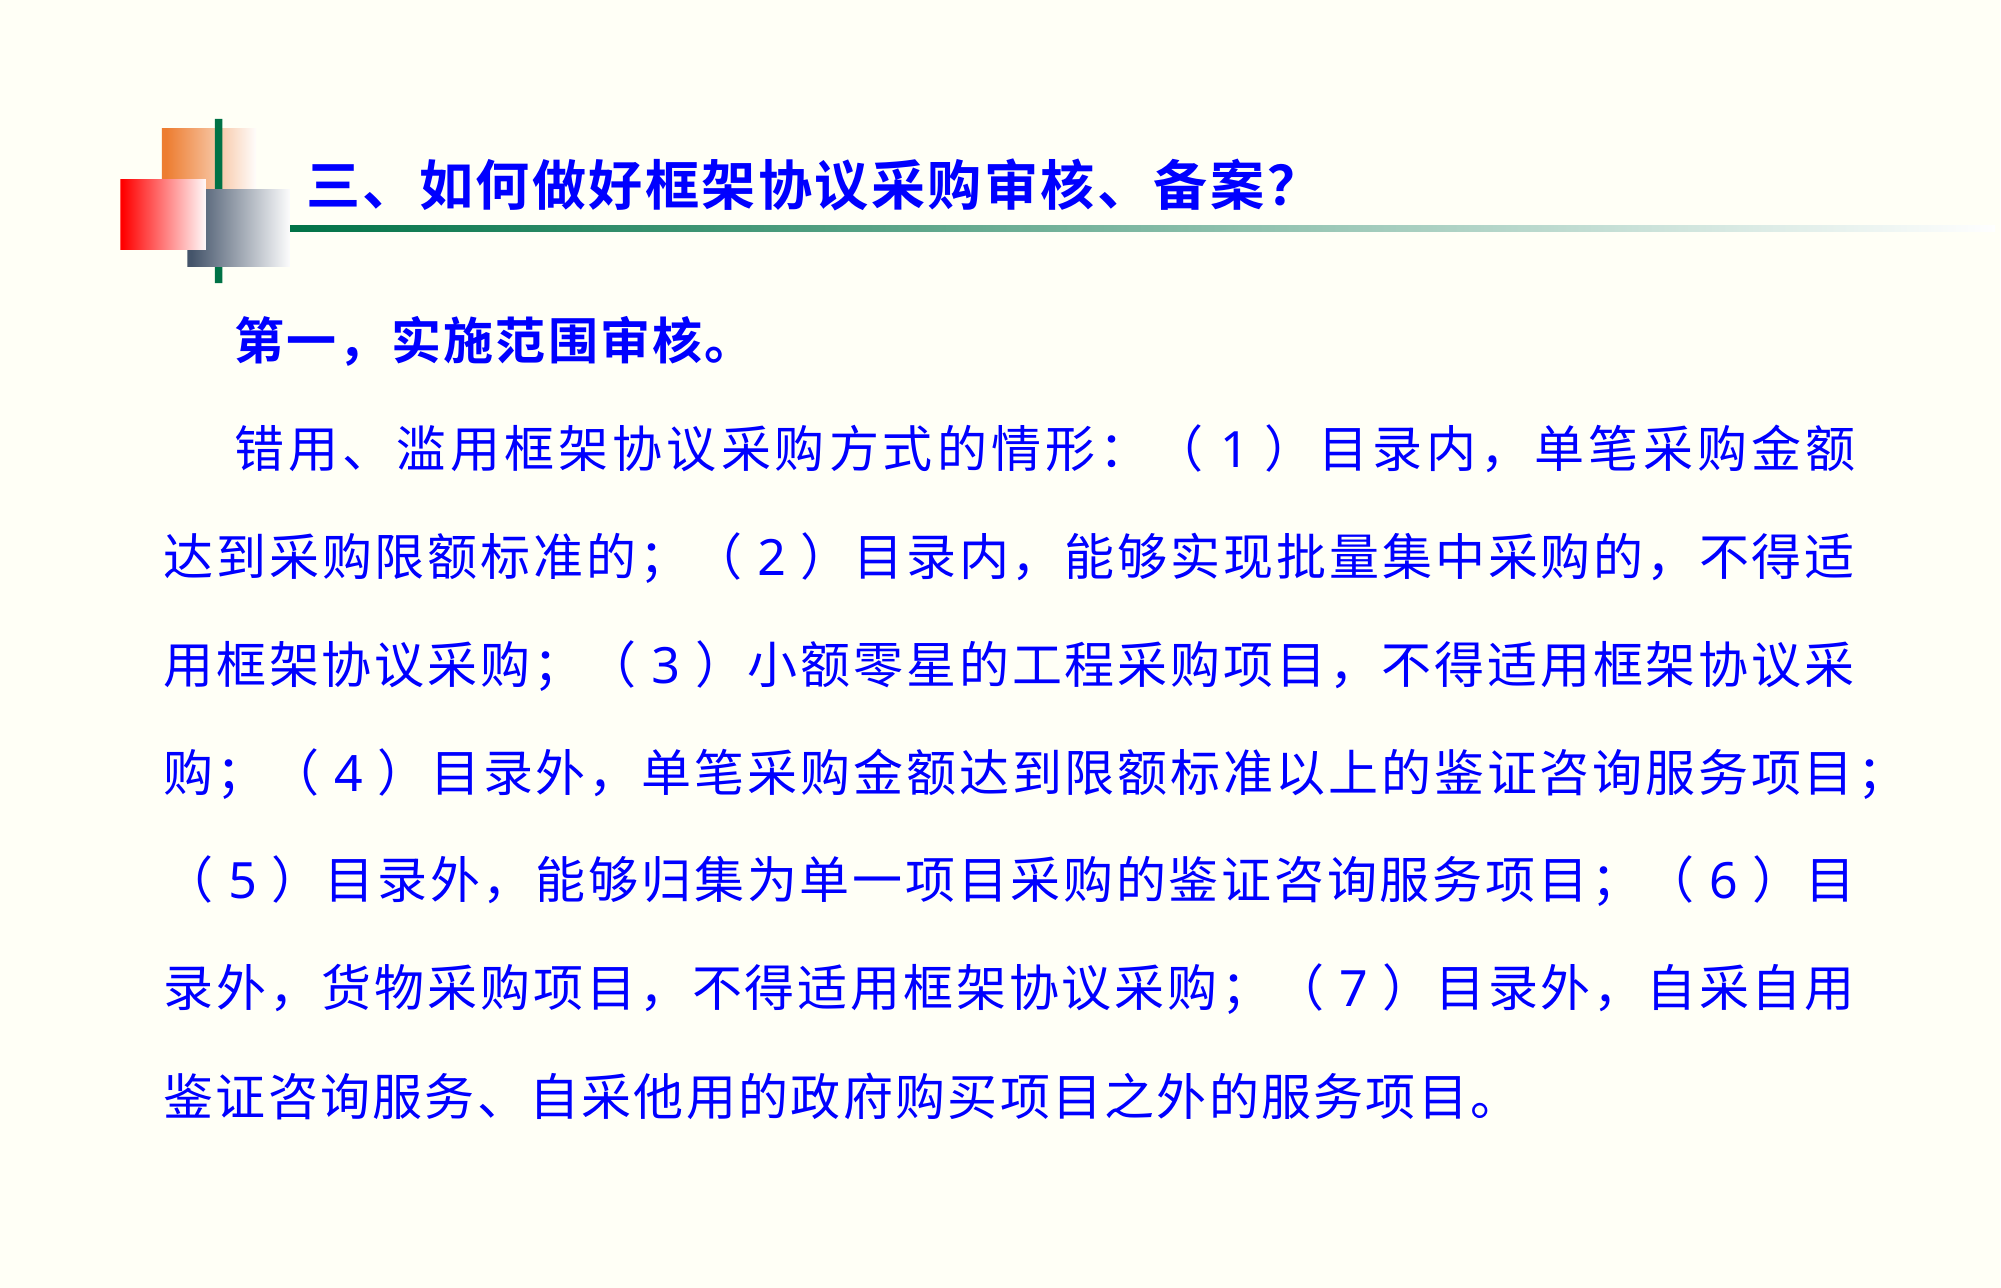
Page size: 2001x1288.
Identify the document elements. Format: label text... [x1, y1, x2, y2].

list 三、如何做好框架协议采购审核、备案？ [291, 133, 1584, 243]
list 第一，实施范围审核。 错用、滥用框架协议采购方式的情形：（1）目录内，单笔采购金额达到采购限额标准的；（2）目录内，能够实现批量集中采购的，不得适用框架协议采购；（3）小额零星的工程采购项目，不得适用框架协议采购；（4）目录外，单笔采购金额达到限额标准以上的鉴证咨询服务项目；（5）目录外，能够归集为单一项目采购的鉴证咨询服务项目；（6）目录外，货物采购项目，不得适用框架协议采购；（7）目录外，自采自用鉴证咨询服务、自采他用的政府购买项目之外的服务项目。 [148, 253, 1873, 1246]
